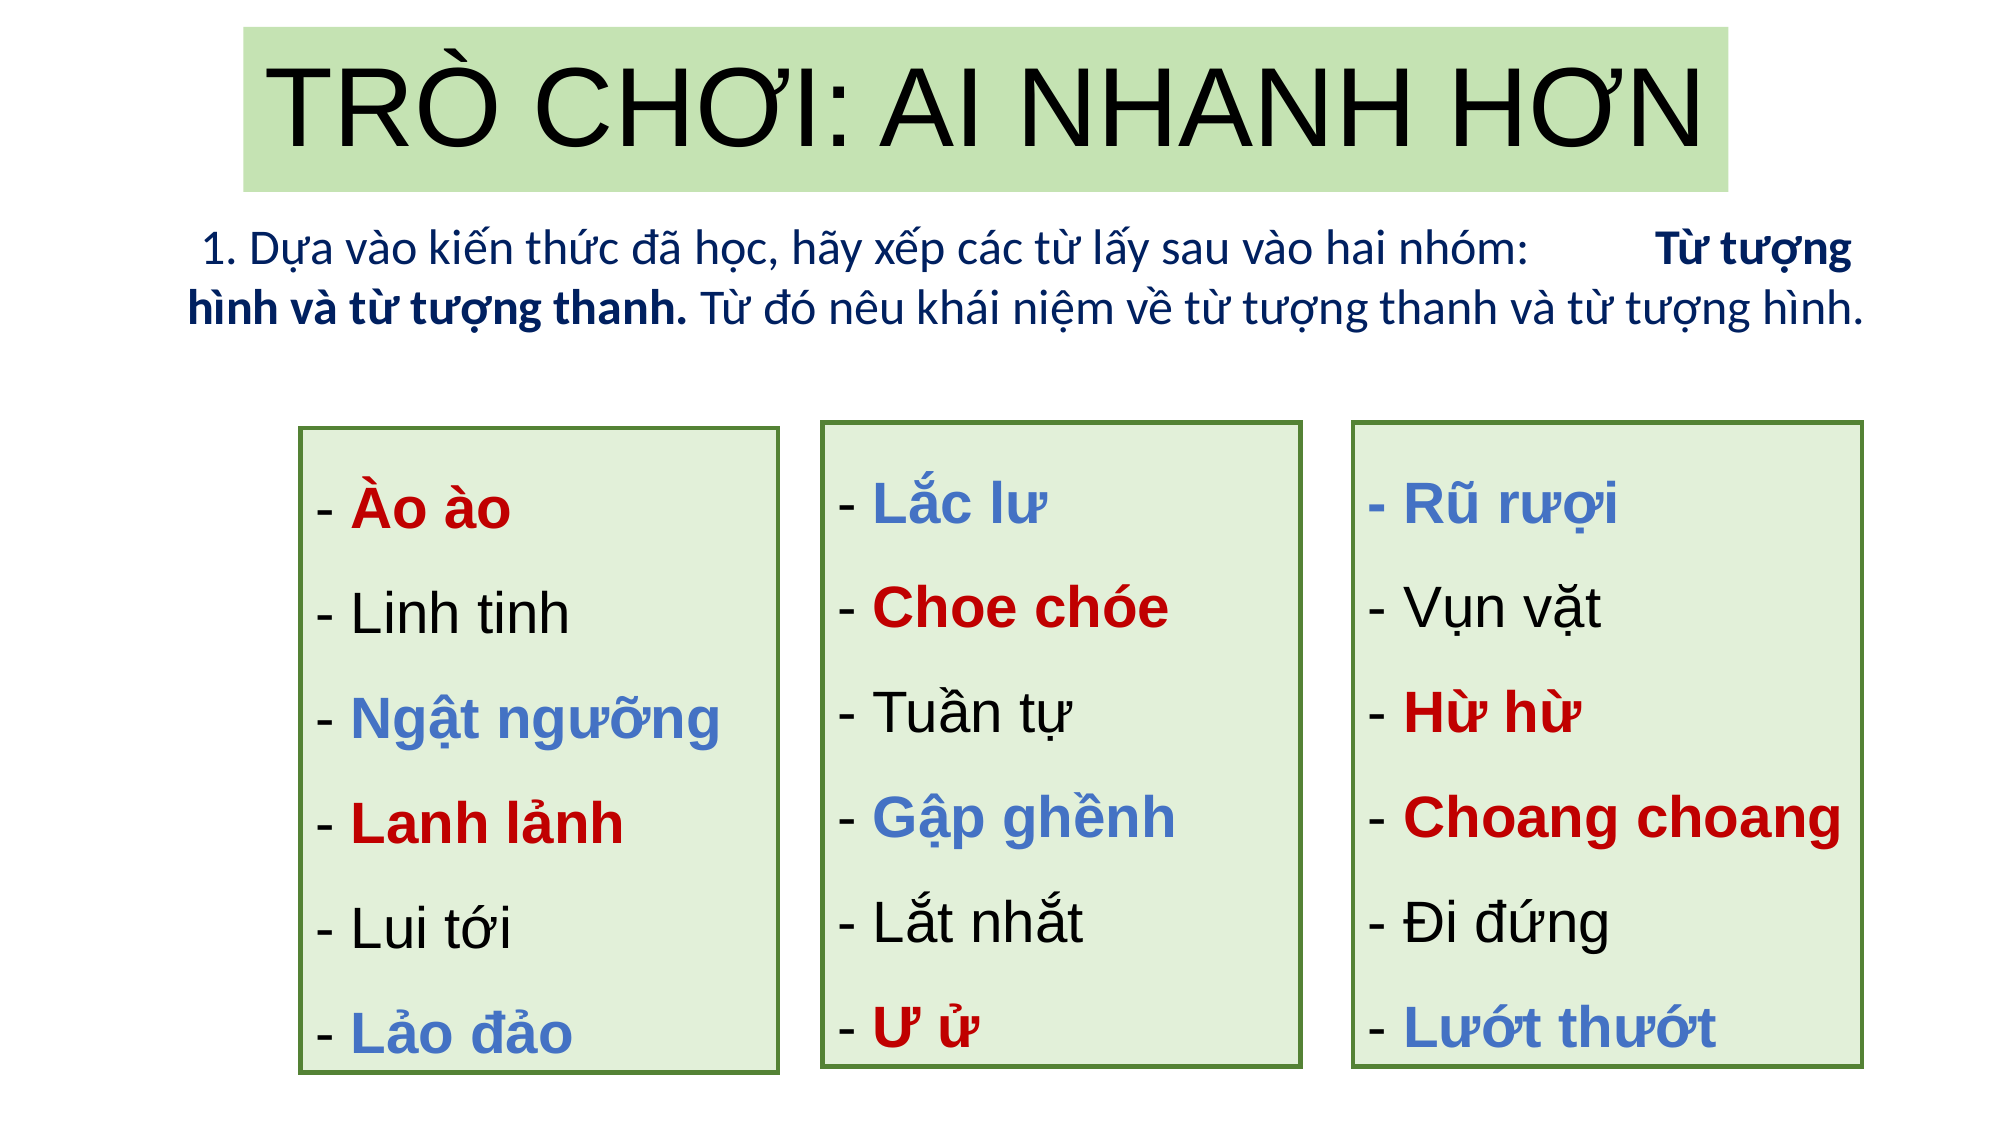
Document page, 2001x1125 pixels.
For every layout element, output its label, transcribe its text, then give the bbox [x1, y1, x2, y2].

text_box - Ào ào - Linh tinh - Ngật ngưỡng - Lanh lảnh - Lui tới - Lảo đảo [299, 427, 779, 1073]
text_box - Rũ rượi - Vụn vặt - Hừ hừ - Choang choang - Đi đứng - Lướt thướt [1352, 421, 1863, 1068]
text_box - Lắc lư - Choe chóe - Tuần tự - Gập ghềnh - Lắt nhắt - Ư ử [821, 421, 1301, 1068]
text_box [902, 0, 1070, 853]
text_box 1. Dựa vào kiến thức đã học, hãy xếp các từ lấy sau vào hai nhóm: Từ tượng hình và từ tượng thanh. Từ đó nêu khái niệm về từ tượng thanh và từ tượng hình. [1070, 207, 1891, 342]
text_box 1. Dựa vào kiến thức đã học, hãy xếp các từ lấy sau vào hai nhóm: Từ tượng hình và từ tượng thanh. Từ đó nêu khái niệm về từ tượng thanh và từ tượng hình. [162, 207, 902, 342]
